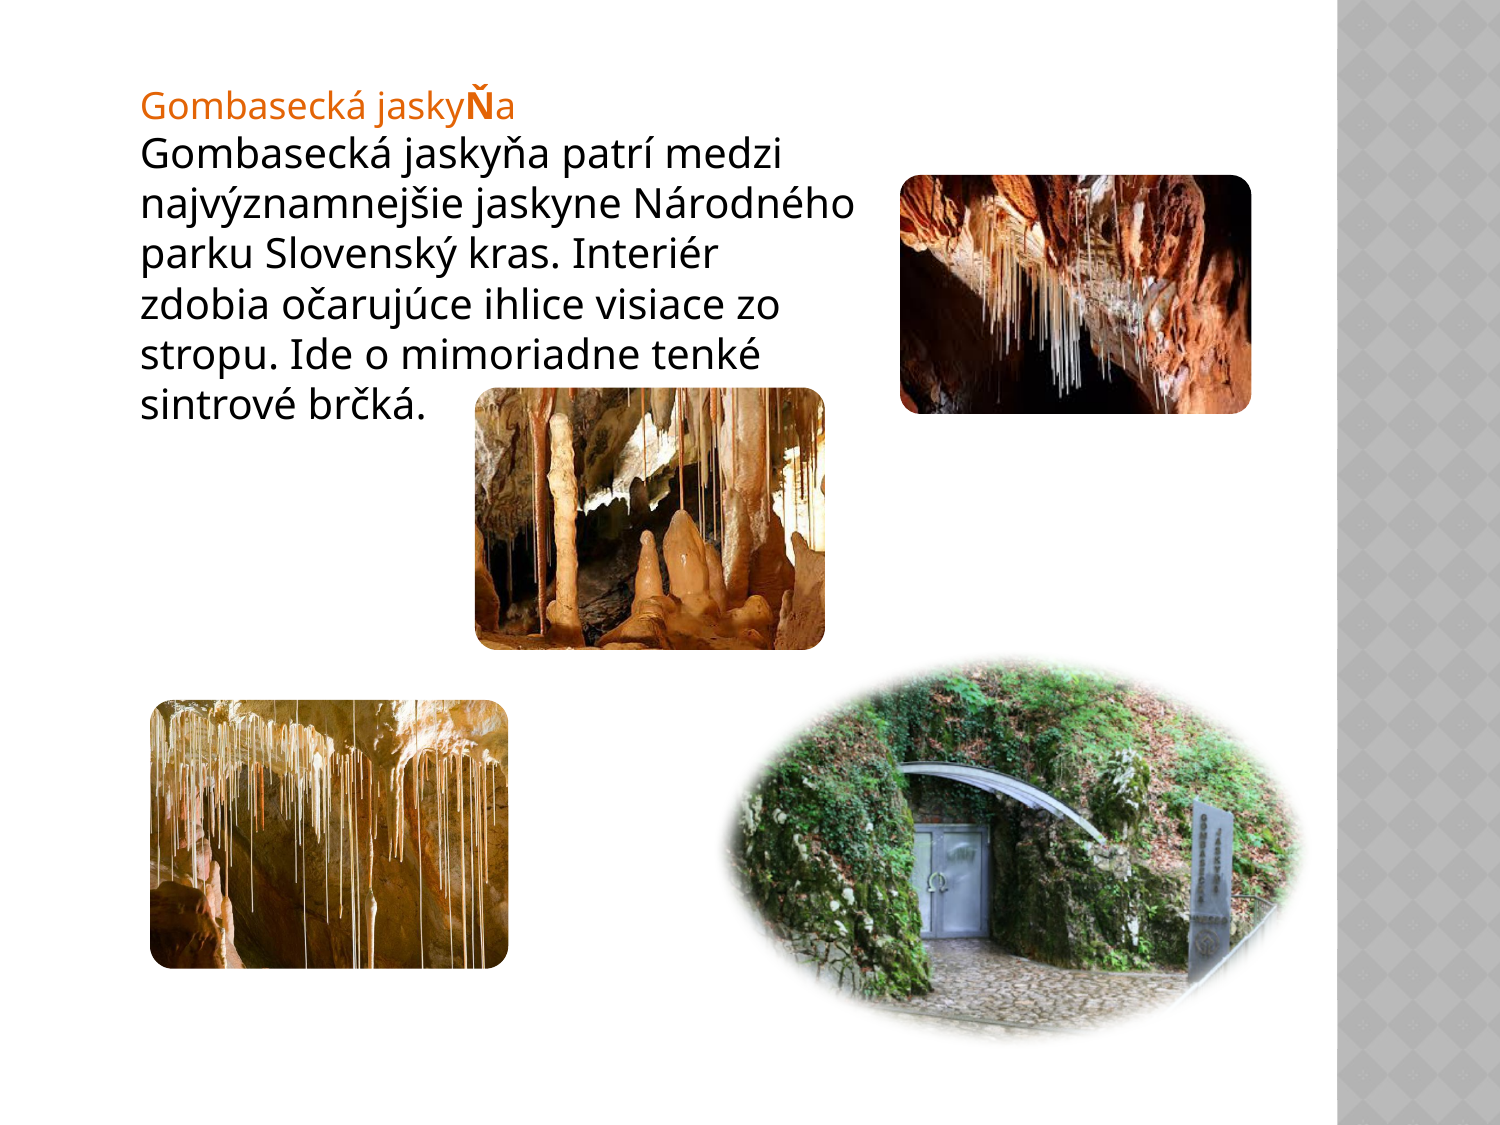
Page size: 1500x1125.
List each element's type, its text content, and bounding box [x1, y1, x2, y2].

picture [474, 387, 1313, 1051]
text_box Gombasecká jaskyŇa Gombasecká jaskyňa patrí medzi najvýznamnejšie jaskyne Národného parku Slovenský kras. Interiér zdobia očarujúce ihlice visiace zo stropu. Ide o mimoriadne tenké sintrové brčká. [124, 74, 875, 435]
picture [899, 174, 1252, 415]
picture [149, 699, 509, 970]
